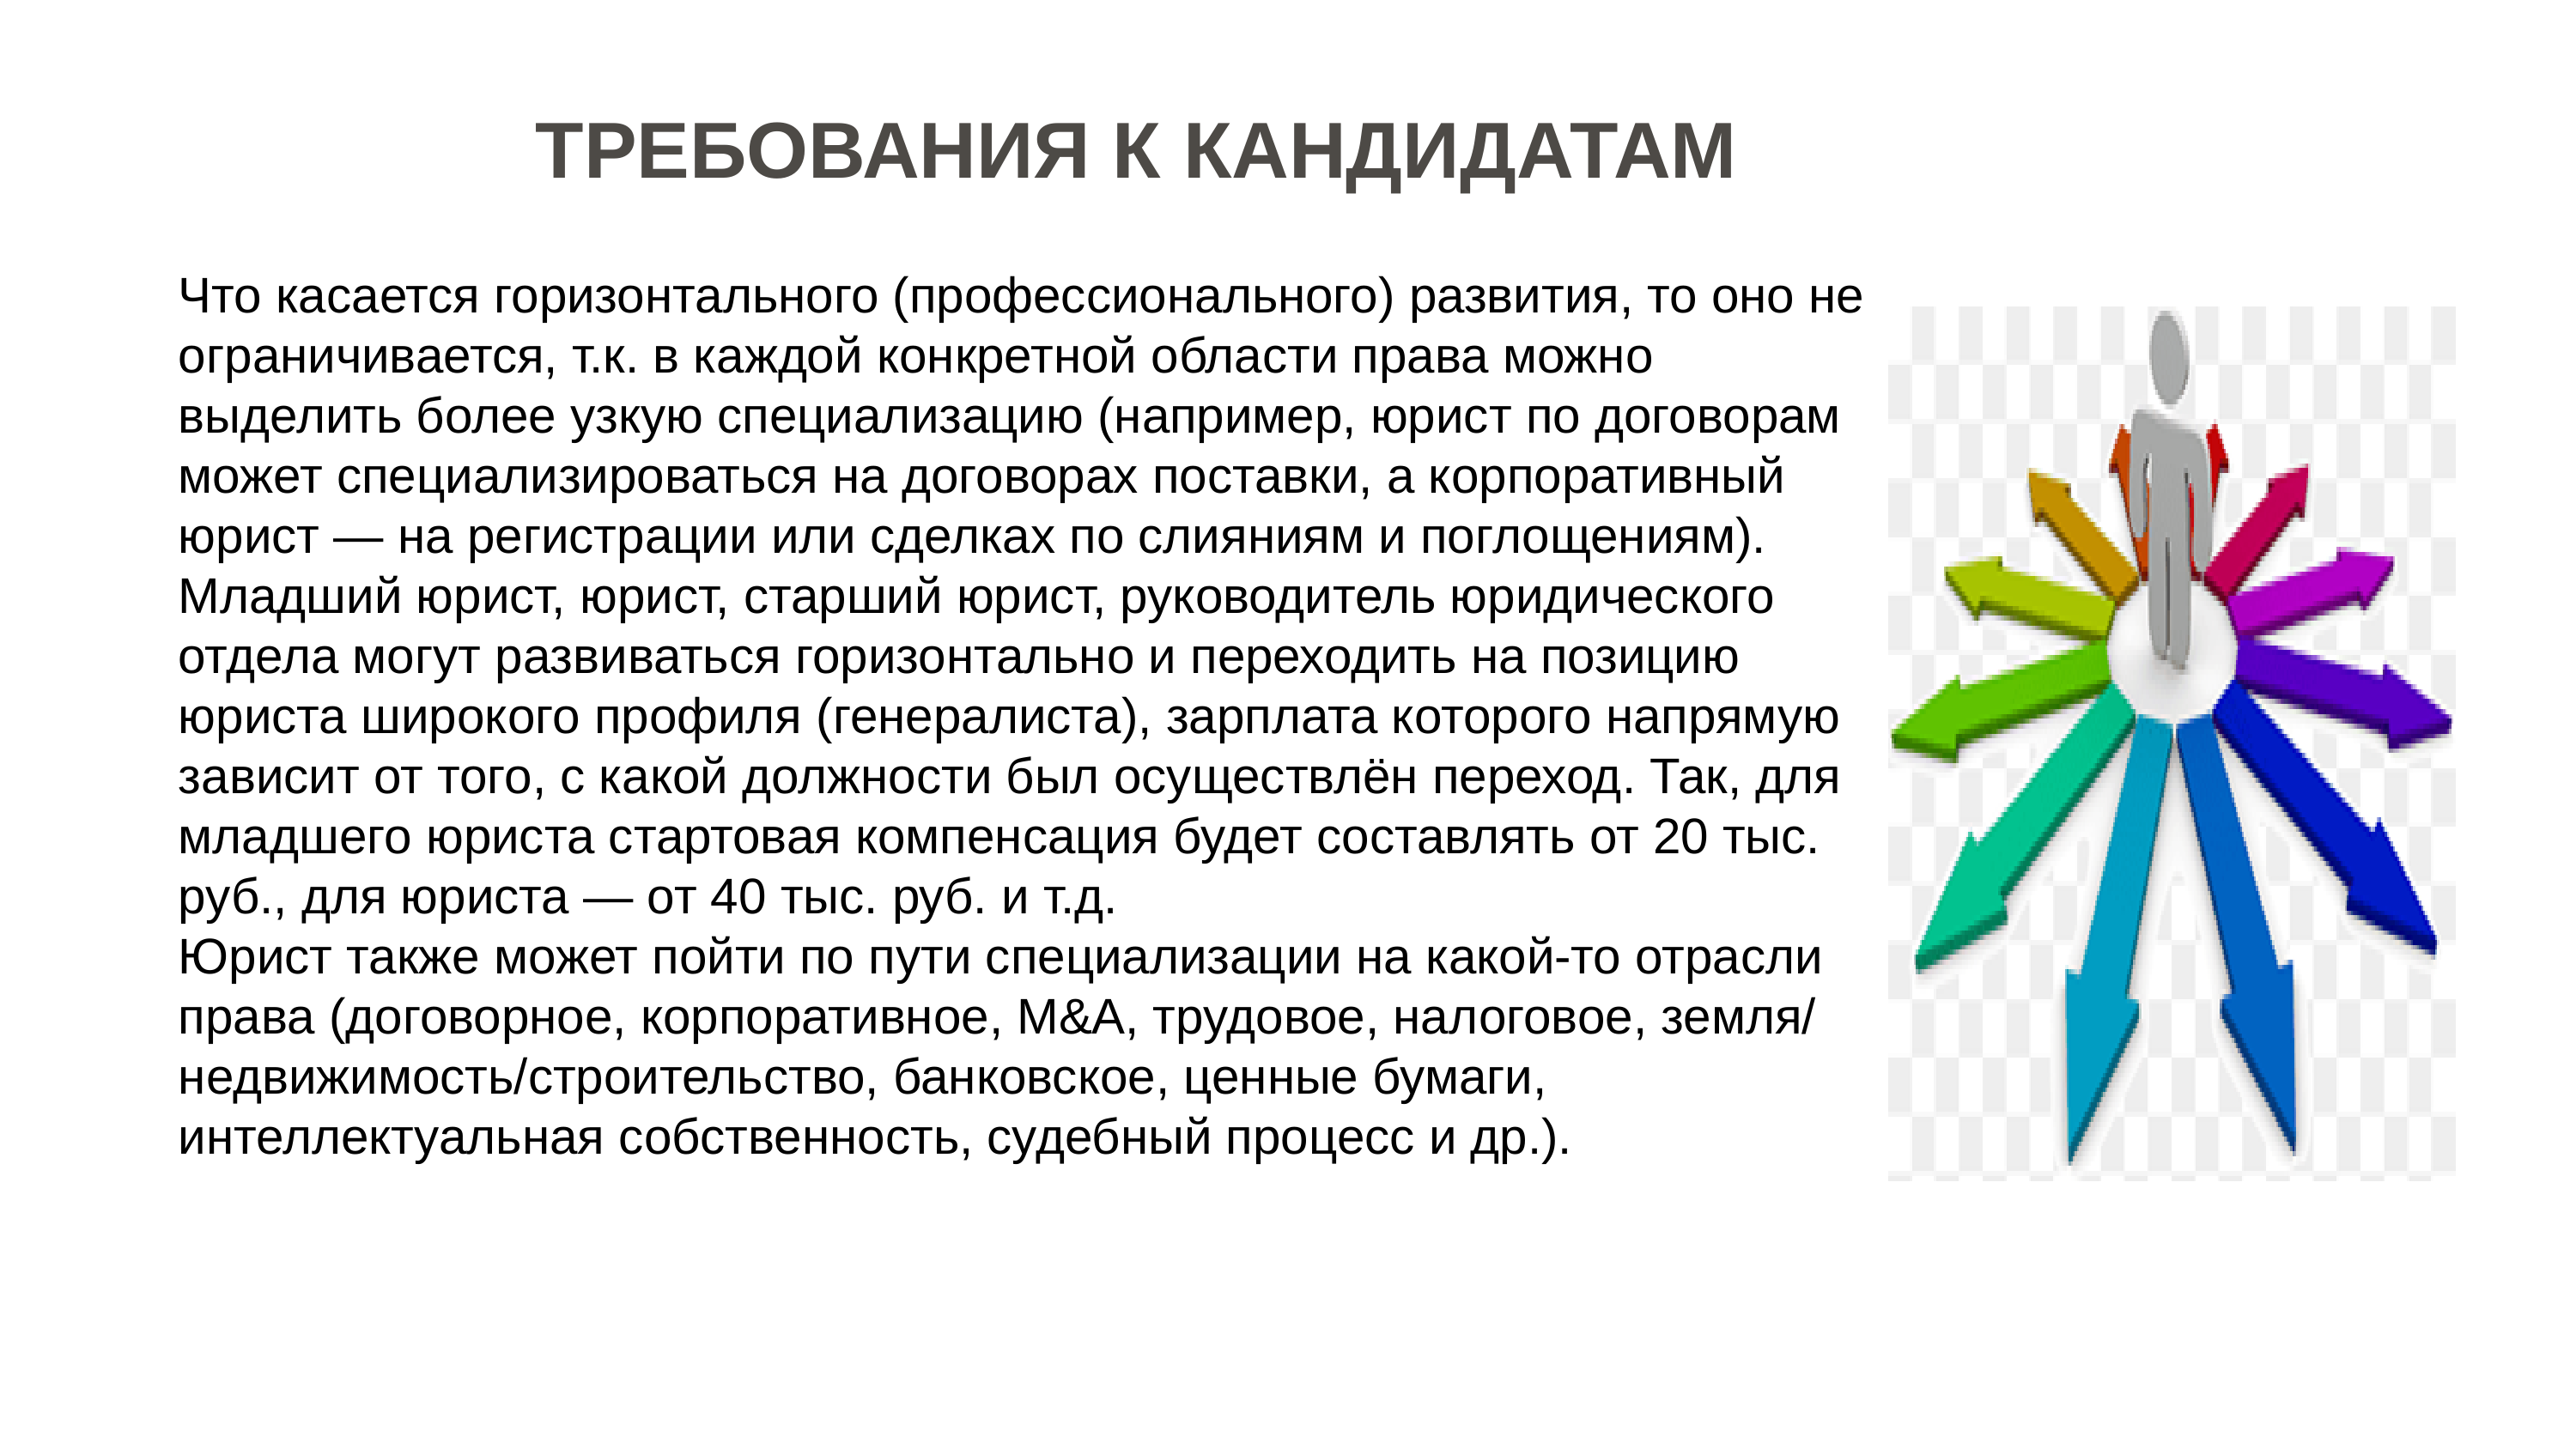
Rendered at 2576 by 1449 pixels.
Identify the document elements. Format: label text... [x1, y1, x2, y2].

text_box ТРЕБОВАНИЯ К КАНДИДАТАМ [63, 69, 2233, 195]
picture [1888, 306, 2457, 1181]
text_box Что касается горизонтального (профессионального) развития, то оно не ограничивается, т.к. в каждой конкретной области права можно выделить более узкую специализацию (например, юрист по договорам может специализироваться на договорах поставки, а корпоративный юрист — на регистрации или сделках по слияниям и поглощениям). Младший юрист, юрист, старший юрист, руководитель юридического отдела могут развиваться горизонтально и переходить на позицию юриста широкого профиля (генералиста), зарплата которого напрямую зависит от того, с какой должности был осуществлён переход. Так, для младшего юриста стартовая компенсация будет составлять от 20 тыс. руб., для юриста — от 40 тыс. руб. и т.д. Юрист также может пойти по пути специализации на какой-то отрасли права (договорное, корпоративное, M&A, трудовое, налоговое, земля/ недвижимость/строительство, банковское, ценные бумаги, интеллектуальная собственность, судебный процесс и др.). [166, 197, 1889, 1171]
